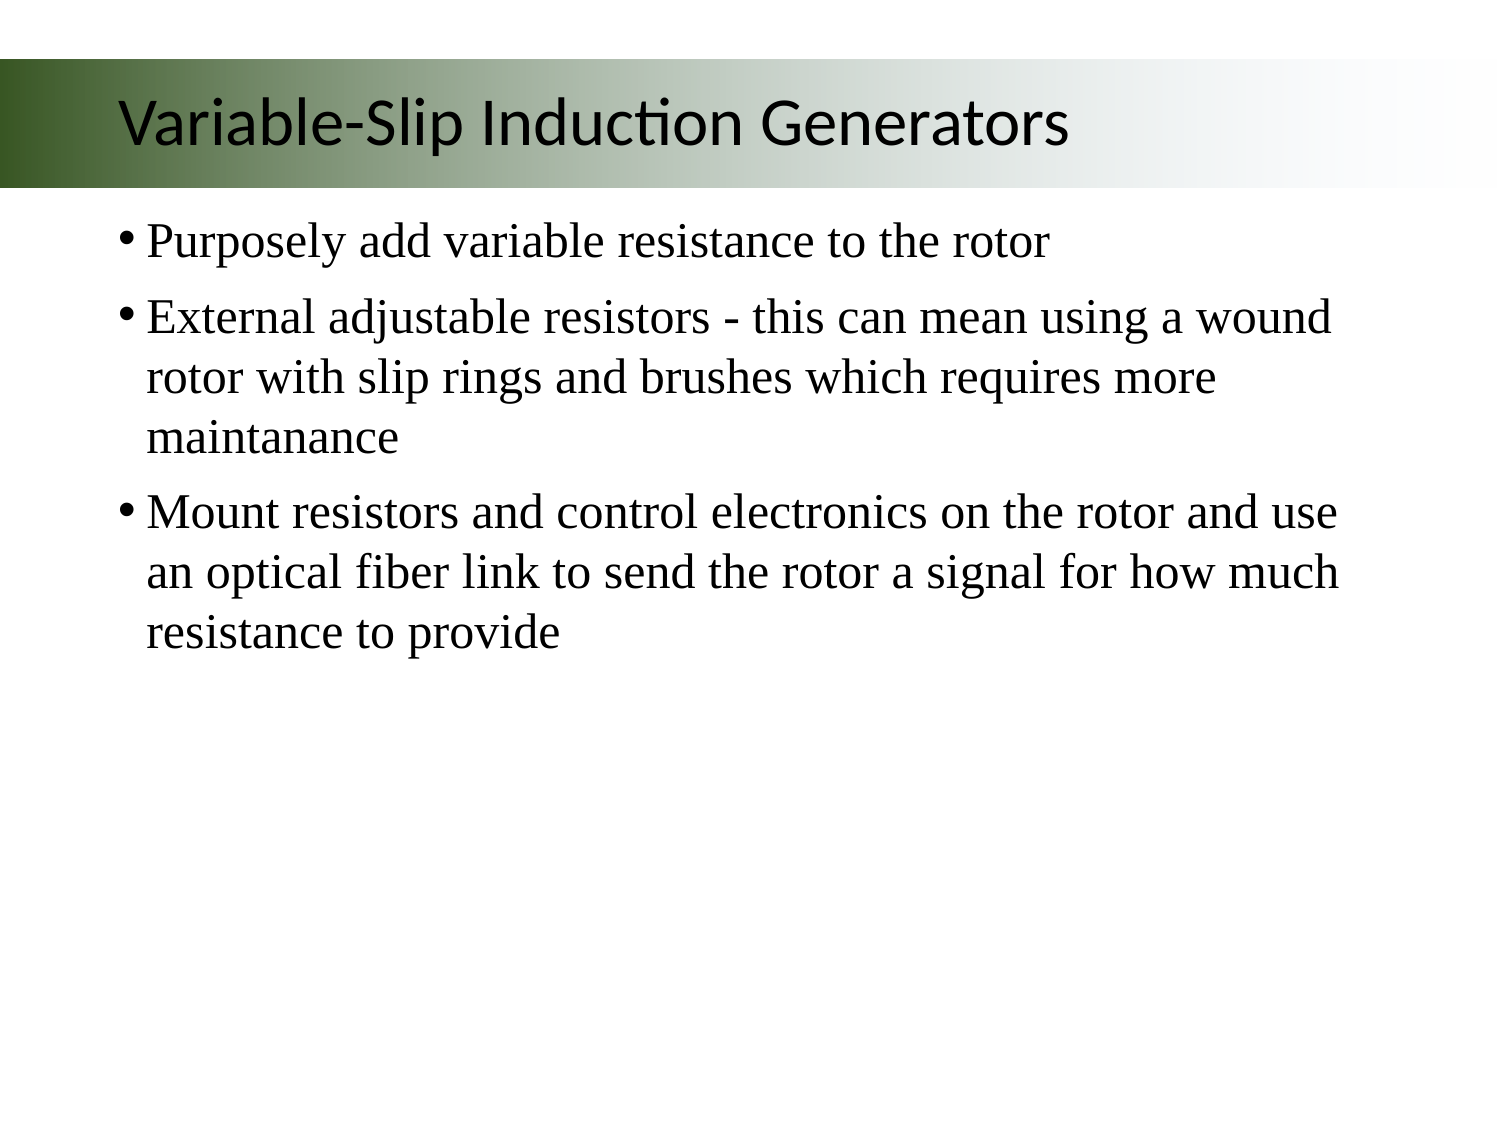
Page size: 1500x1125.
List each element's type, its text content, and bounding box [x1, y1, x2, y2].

title Variable-Slip Induction Generators [103, 59, 1397, 188]
list Purposely add variable resistance to the rotor External adjustable resistors - this can mean using a wound rotor with slip rings and brushes which requires more maintanance Mount resistors and control electronics on the rotor and use an optical fiber link to send the rotor a signal for how much resistance to provide [103, 200, 1397, 1014]
